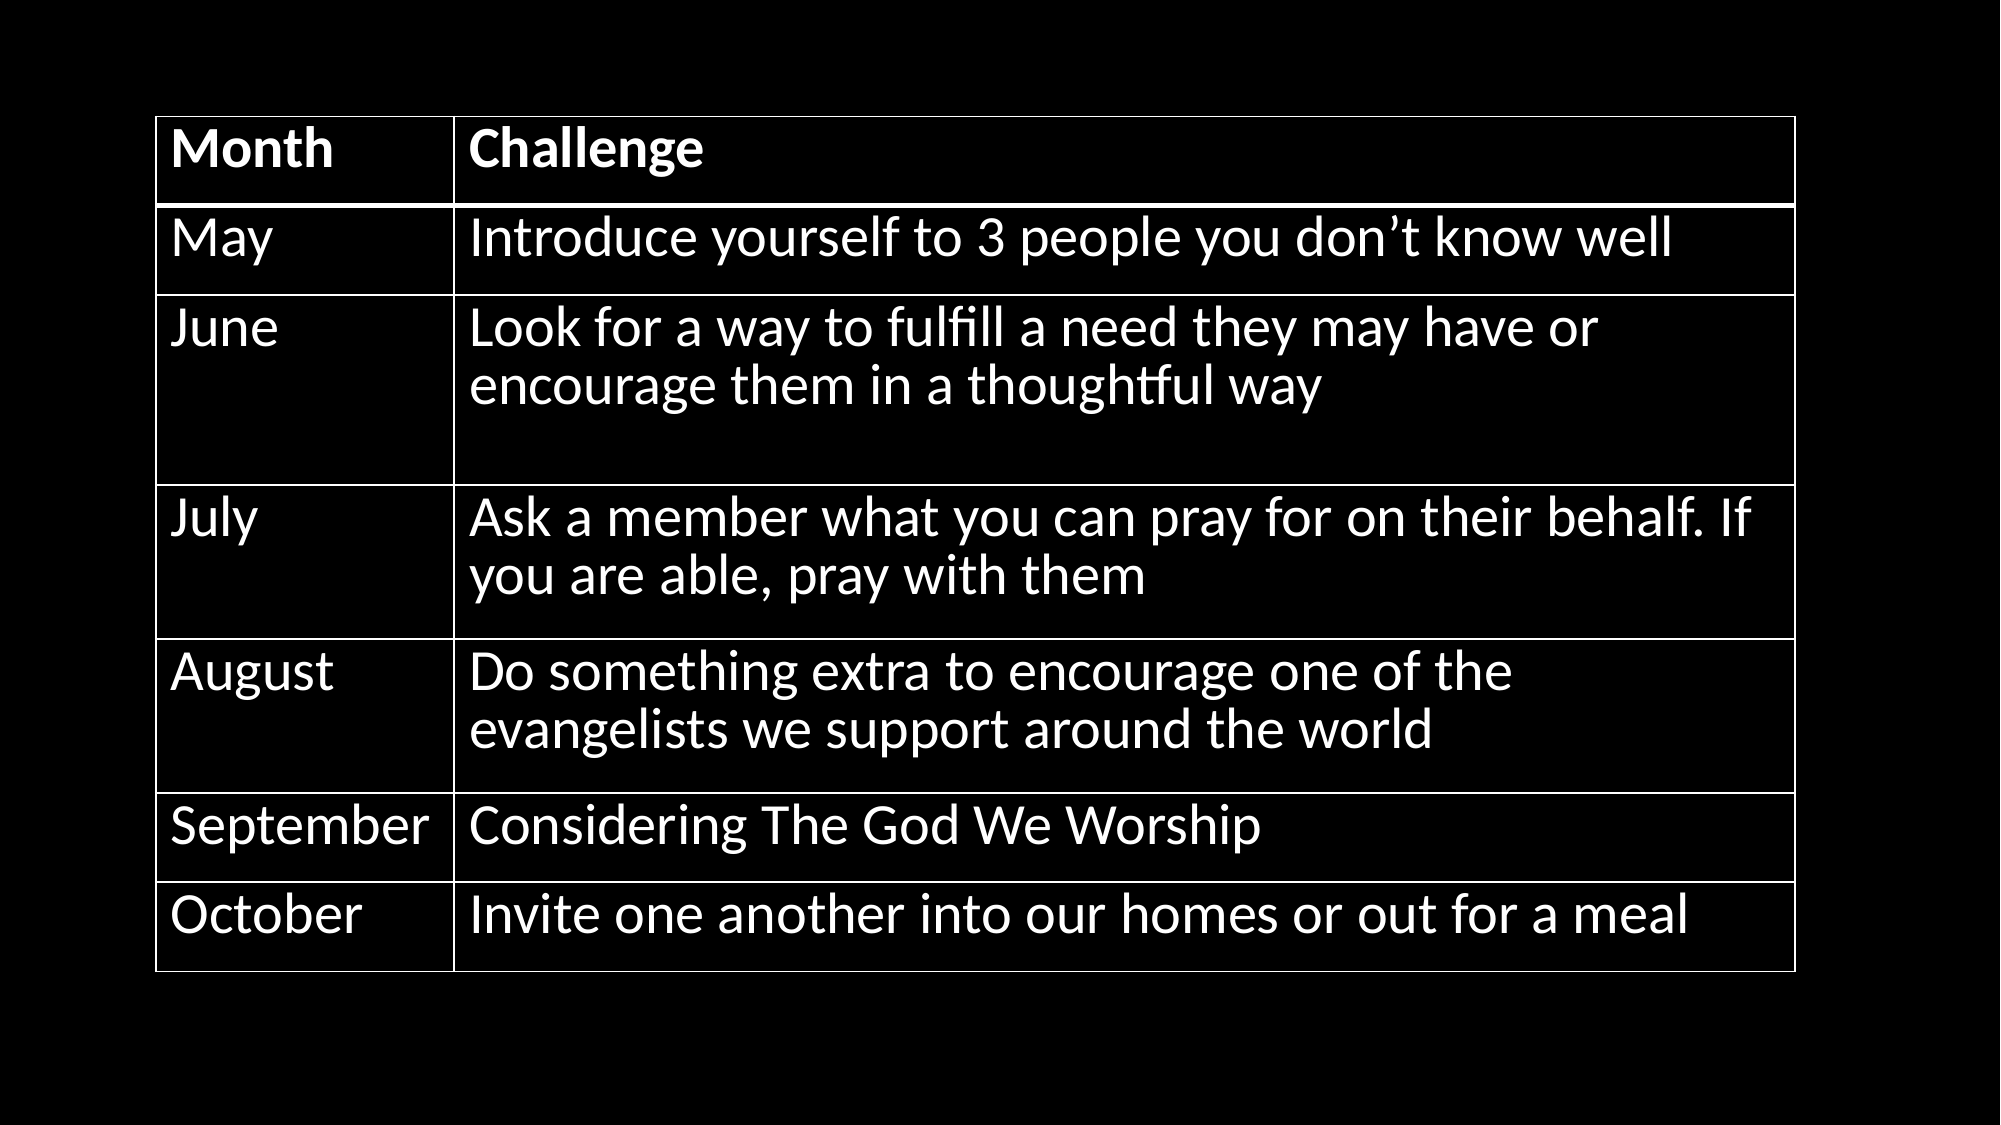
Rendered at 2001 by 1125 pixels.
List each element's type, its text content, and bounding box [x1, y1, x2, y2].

table_cell October [157, 883, 453, 971]
table_cell Ask a member what you can pray for on their behalf. If you are able, pray with them [455, 486, 1794, 638]
table_cell Considering The God We Worship [455, 794, 1794, 881]
table_cell September [157, 794, 453, 881]
table_cell Introduce yourself to 3 people you don’t know well [455, 208, 1794, 294]
table_cell June [157, 296, 453, 484]
table_cell Look for a way to fulfill a need they may have or encourage them in a thoughtful way [455, 296, 1794, 484]
table_header Challenge [455, 117, 1794, 203]
table_header Month [157, 117, 453, 203]
table_cell May [157, 208, 453, 294]
table_cell August [157, 640, 453, 792]
table_cell Do something extra to encourage one of the evangelists we support around the world [455, 640, 1794, 792]
table_cell Invite one another into our homes or out for a meal [455, 883, 1794, 971]
table_cell July [157, 486, 453, 638]
